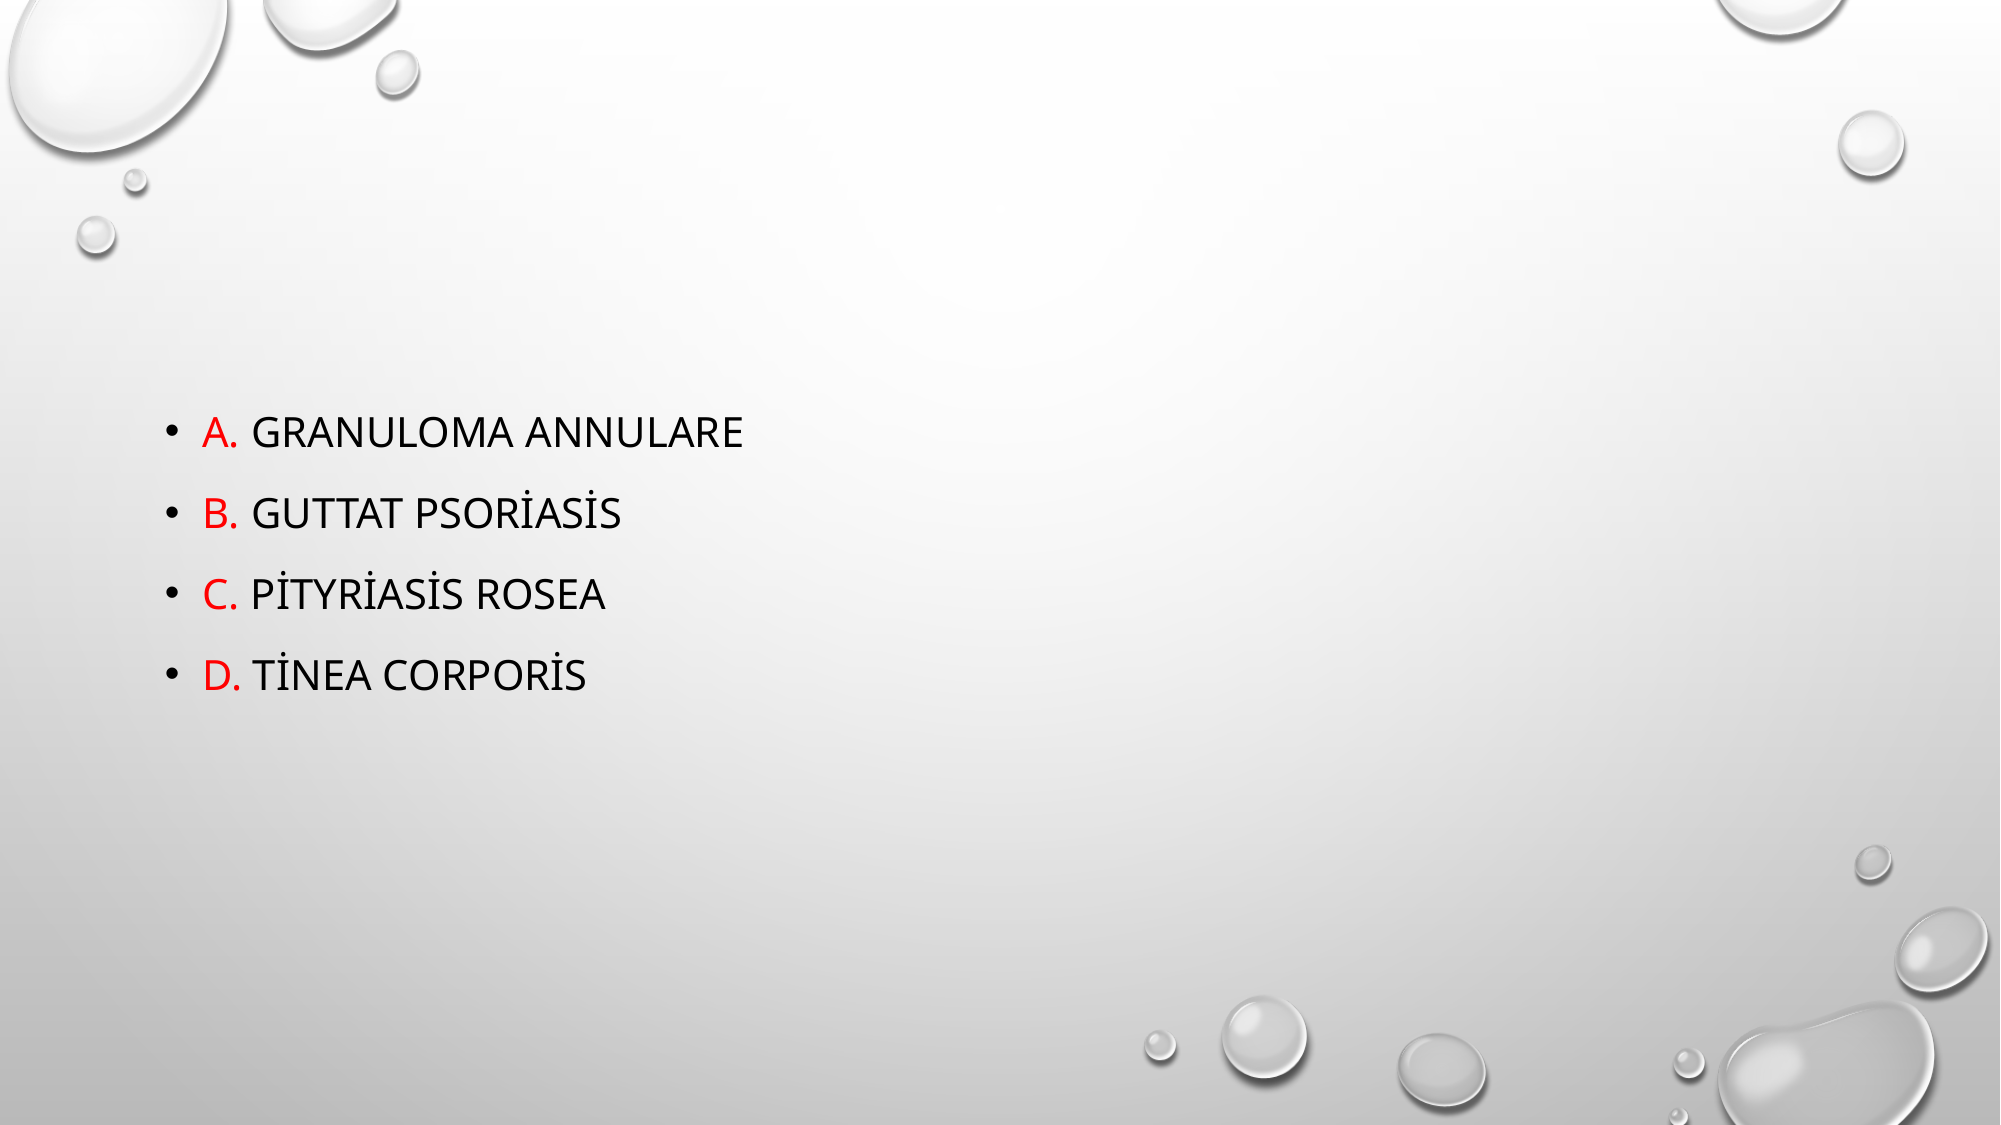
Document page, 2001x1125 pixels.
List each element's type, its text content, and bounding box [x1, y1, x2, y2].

picture [0, 0, 2000, 1125]
list A. Granuloma annulare B. Guttat psoriasis C. Pityriasis rosea D. Tinea corporis [149, 388, 1850, 950]
